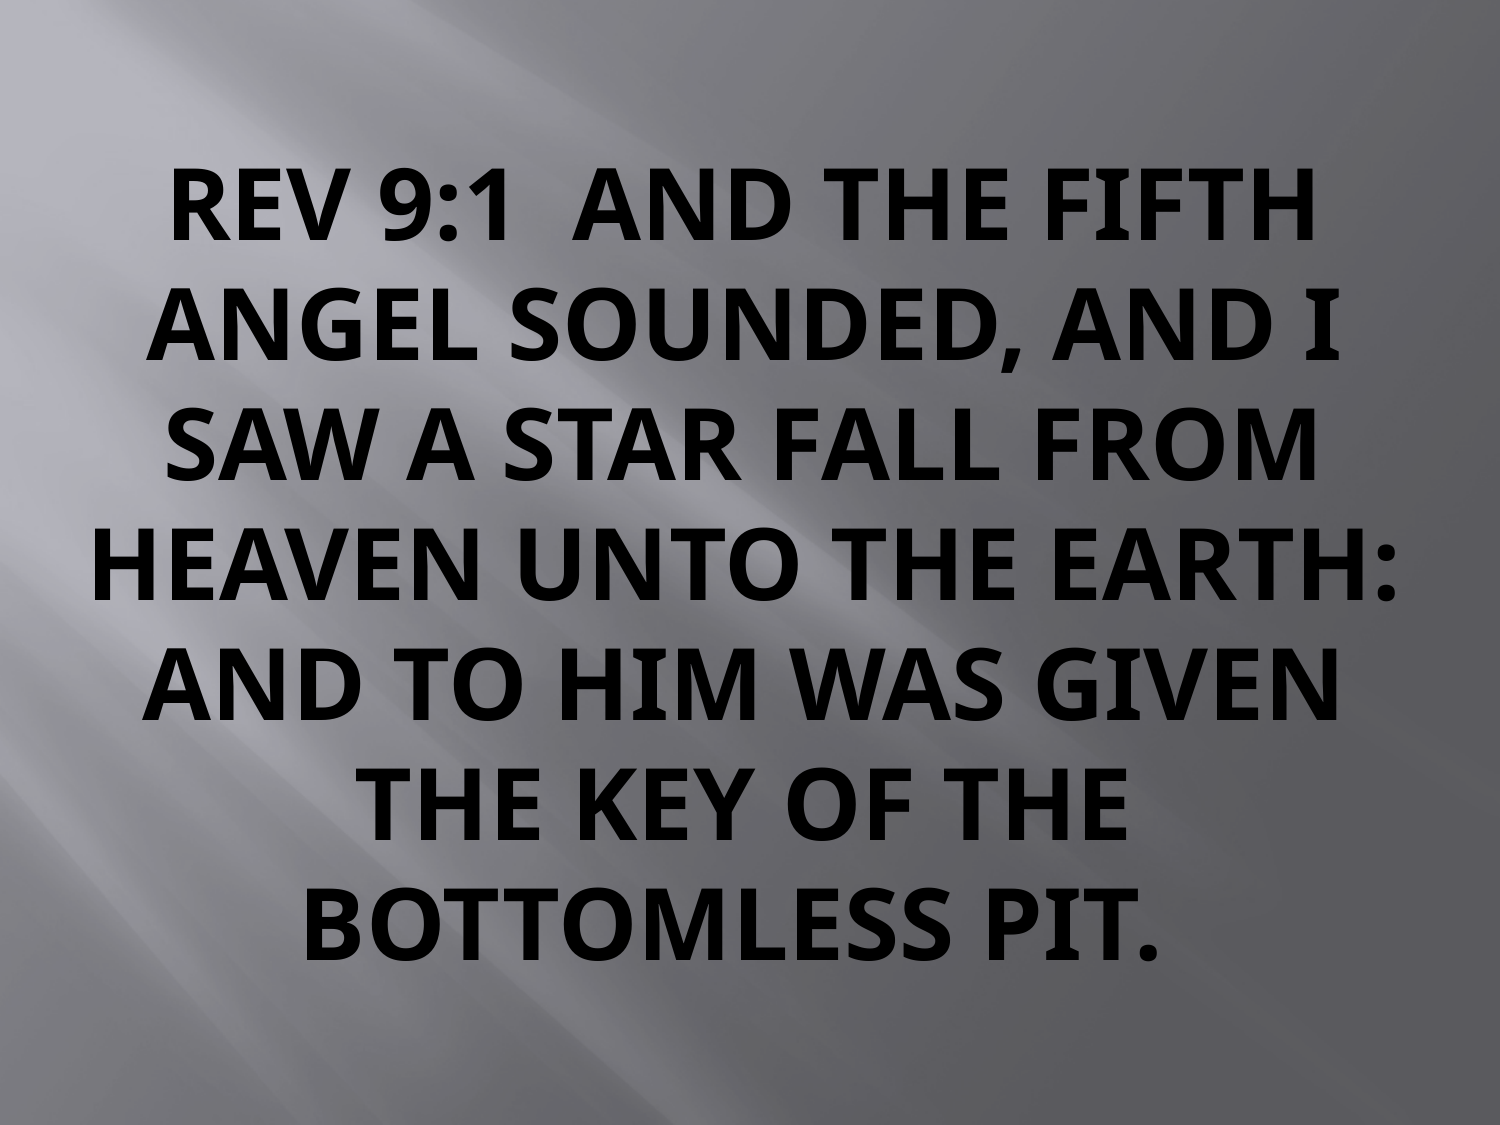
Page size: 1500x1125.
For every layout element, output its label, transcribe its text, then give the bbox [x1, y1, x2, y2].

title Rev 9:1 And the fifth angel sounded, and I saw a star fall from heaven unto the earth: and to him was given the key of the bottomless pit. [69, 37, 1420, 1100]
